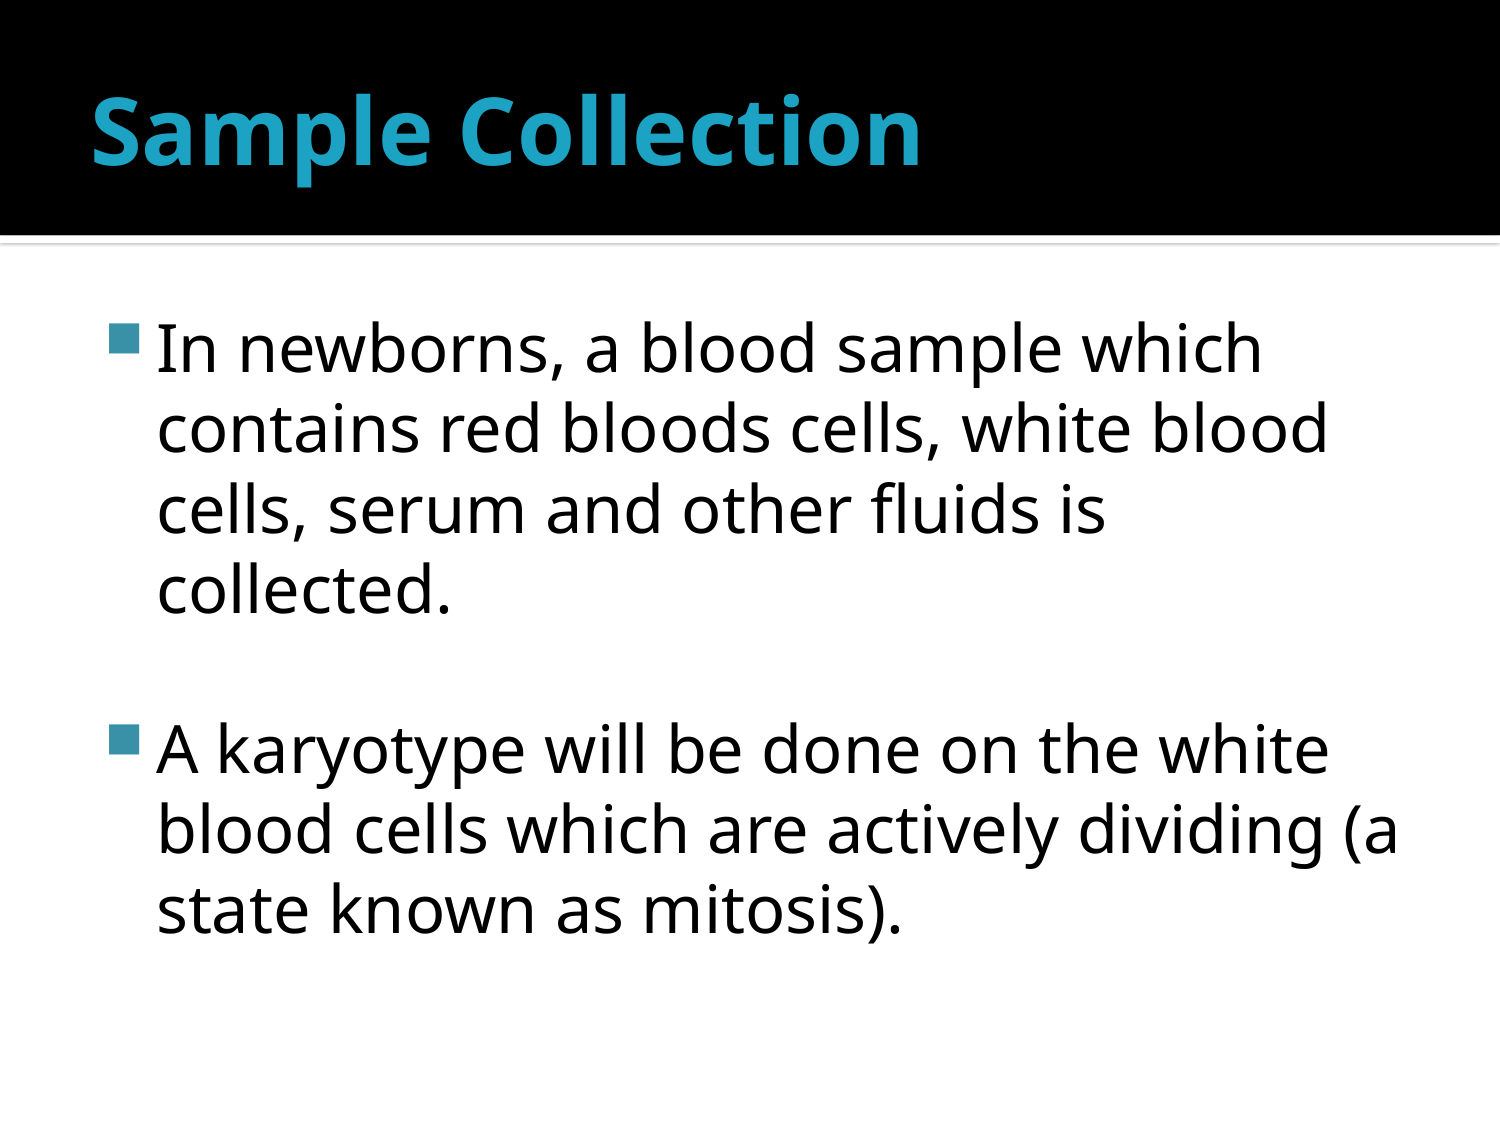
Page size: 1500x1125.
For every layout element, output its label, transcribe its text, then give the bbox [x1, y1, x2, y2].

list In newborns, a blood sample which contains red bloods cells, white blood cells, serum and other fluids is collected. A karyotype will be done on the white blood cells which are actively dividing (a state known as mitosis). [75, 291, 1425, 1050]
title Sample Collection [75, 25, 1425, 231]
